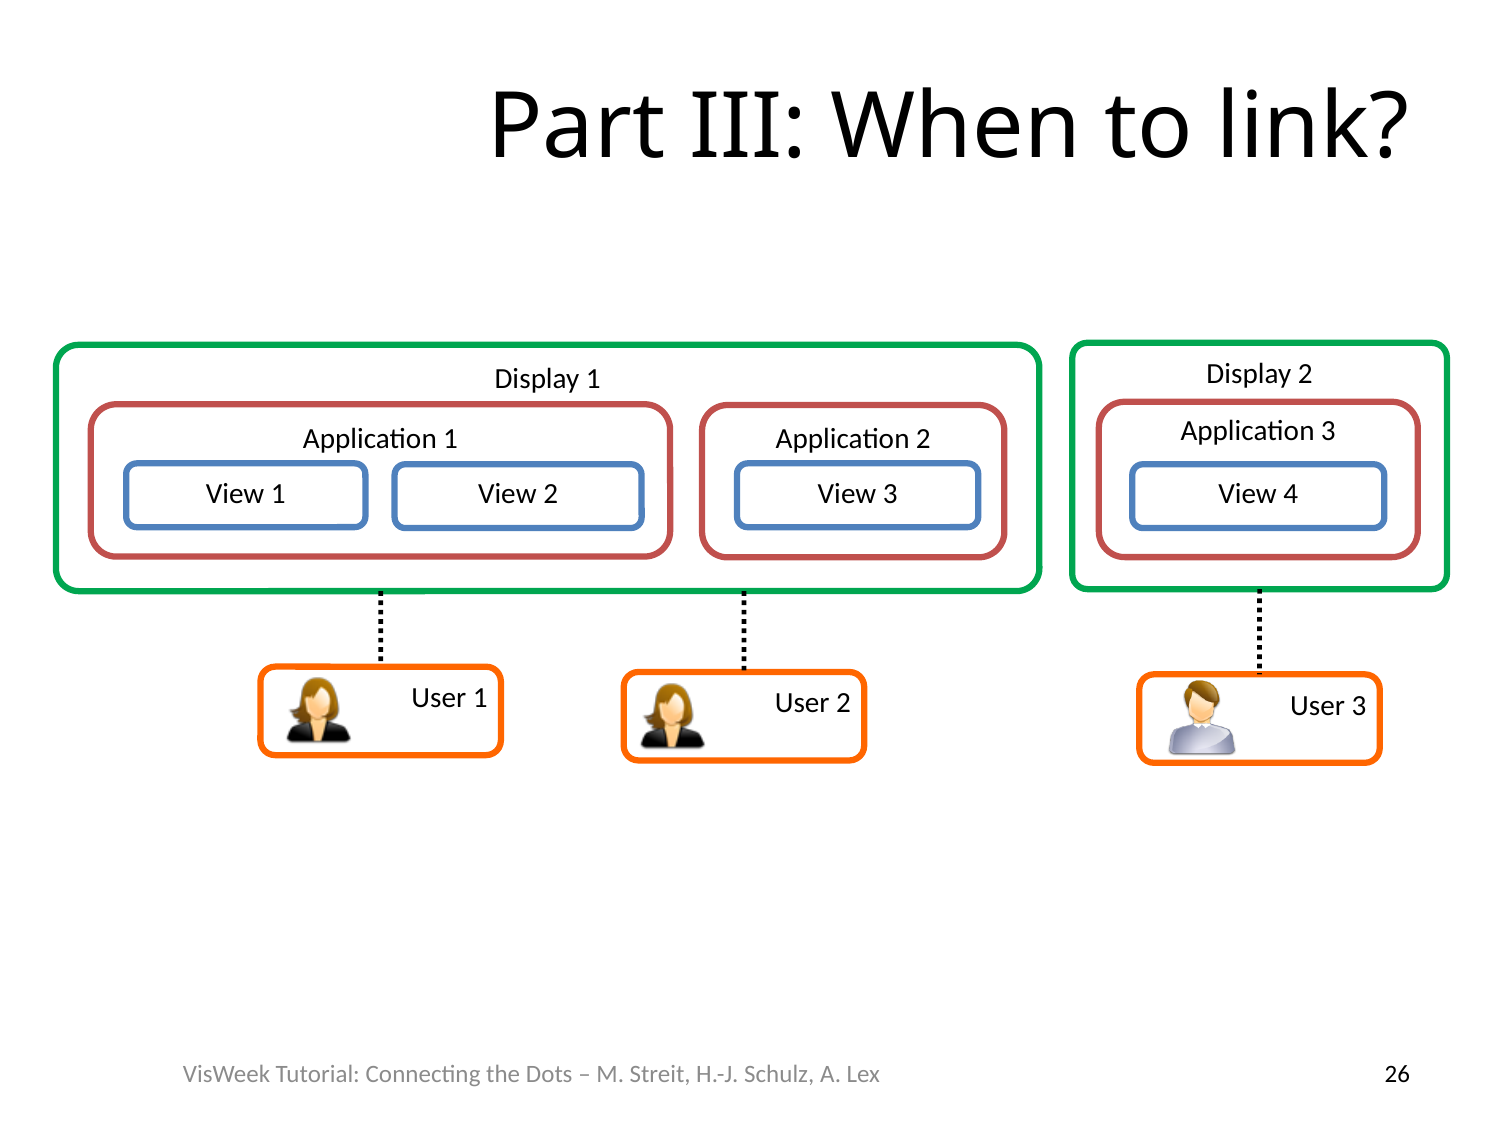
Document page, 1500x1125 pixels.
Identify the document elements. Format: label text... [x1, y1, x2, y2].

text_box Display 2 [1072, 342, 1447, 590]
text_box Application 2 [702, 404, 1005, 558]
picture [635, 679, 711, 755]
title Part III: When to link? [75, 45, 1425, 197]
text_box View 2 [394, 464, 642, 529]
text_box User 3 [1137, 672, 1382, 765]
text_box Application 3 [1098, 401, 1418, 558]
text_box View 1 [126, 463, 366, 528]
text_box View 3 [737, 463, 979, 528]
picture [280, 673, 357, 749]
picture [1165, 679, 1242, 756]
text_box View 4 [1132, 464, 1385, 529]
text_box User 1 [258, 664, 504, 758]
text_box Display 1 [55, 344, 1040, 592]
text_box Application 1 [90, 404, 671, 557]
text_box User 2 [621, 669, 867, 763]
footer VisWeek Tutorial: Connecting the Dots – M. Streit, H.-J. Schulz, A. Lex [76, 1042, 988, 1103]
slide_number 26 [1074, 1042, 1425, 1103]
